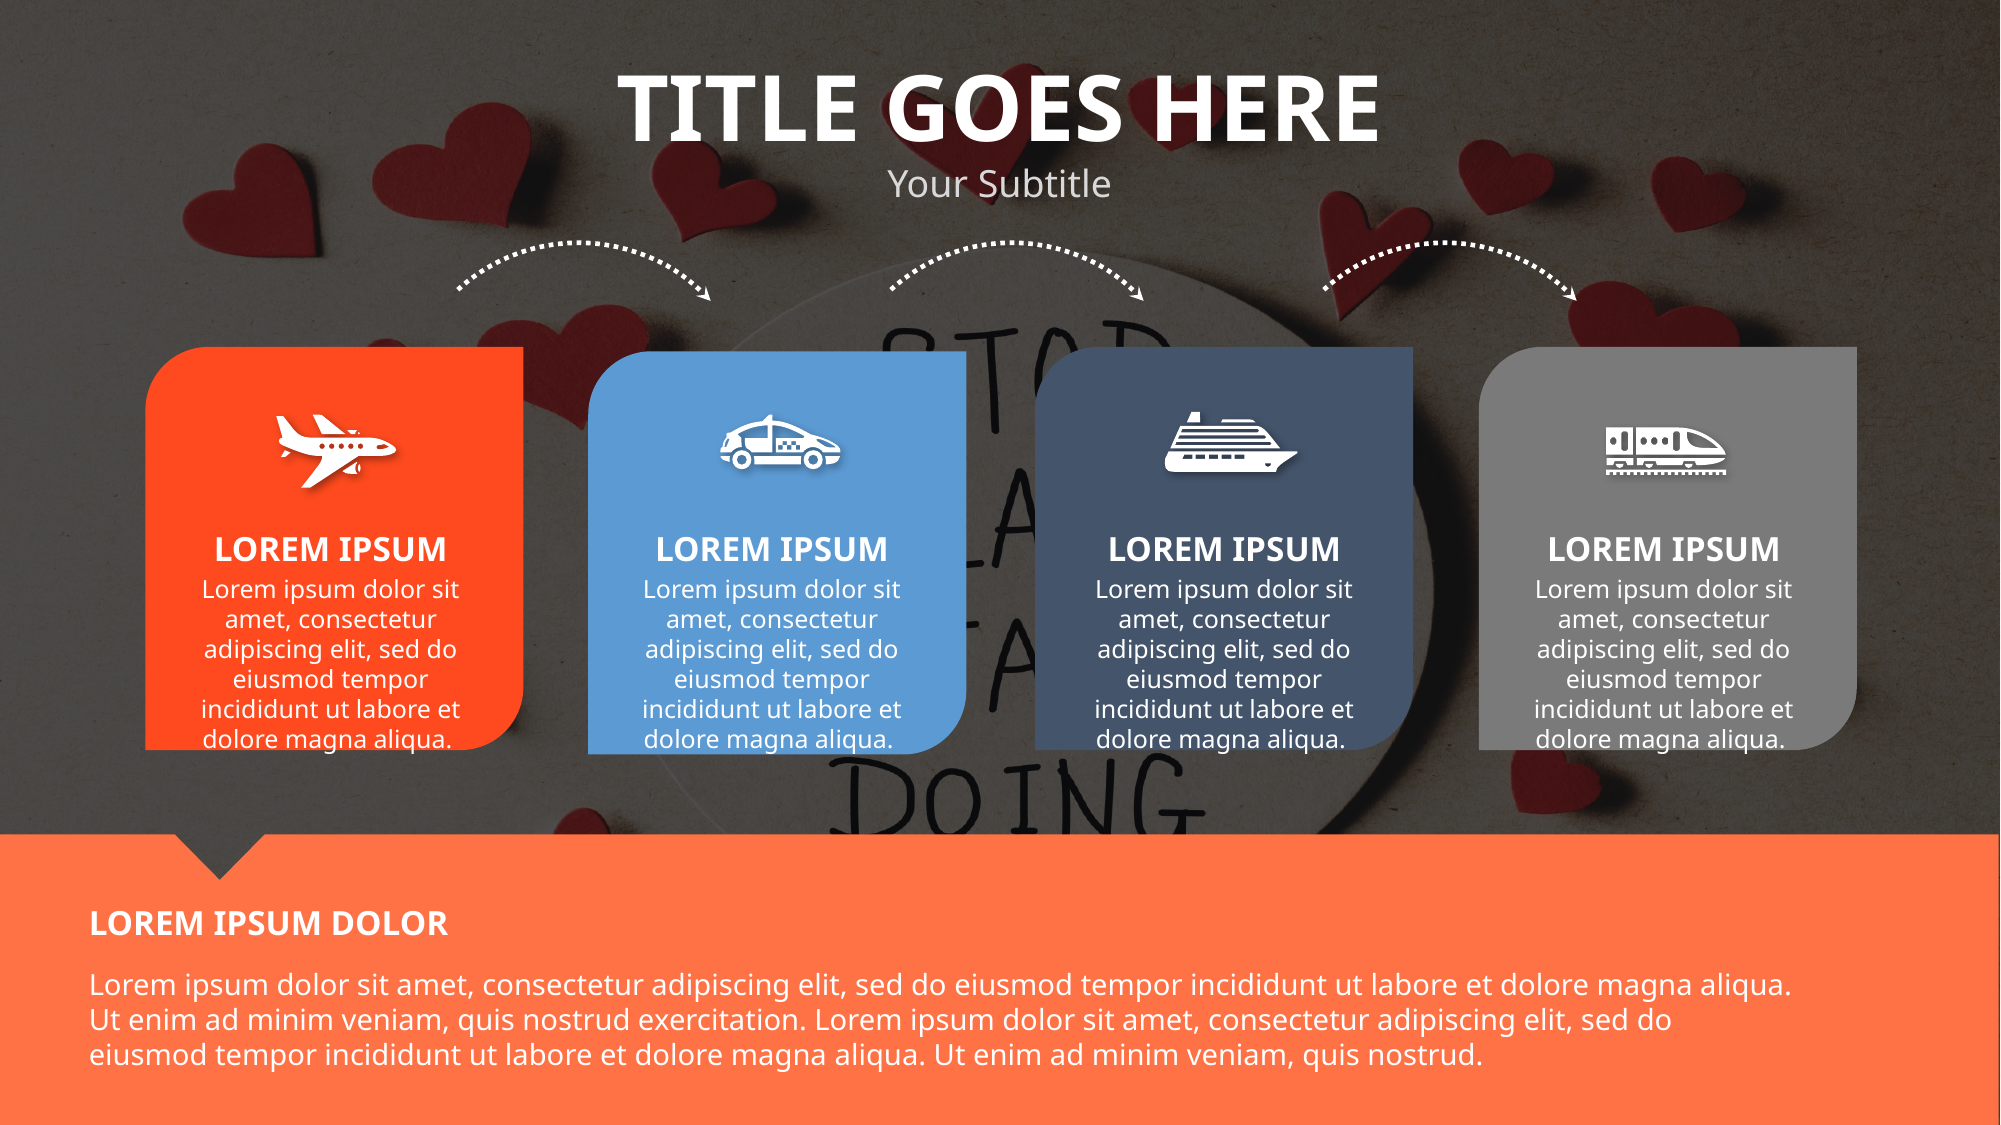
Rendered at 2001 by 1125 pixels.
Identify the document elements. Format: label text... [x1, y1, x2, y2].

text_box [720, 456, 730, 462]
text_box LOREM IPSUM Lorem ipsum dolor sit amet, consectetur adipiscing elit, sed do eiusmod tempor incididunt ut labore et dolore magna aliqua. [1054, 521, 1395, 761]
text_box [825, 456, 841, 465]
text_box [0, 833, 2000, 1125]
text_box [1477, 345, 1858, 752]
text_box [753, 456, 802, 465]
text_box [276, 416, 397, 488]
text_box [587, 350, 968, 756]
text_box [1186, 411, 1201, 423]
text_box [144, 345, 525, 752]
text_box LOREM IPSUM Lorem ipsum dolor sit amet, consectetur adipiscing elit, sed do eiusmod tempor incididunt ut labore et dolore magna aliqua. [160, 521, 501, 761]
text_box LOREM IPSUM DOLOR Lorem ipsum dolor sit amet, consectetur adipiscing elit, sed do eiusmod tempor incididunt ut labore et dolore magna aliqua. Ut enim ad minim veniam, quis nostrud exercitation. Lorem ipsum dolor sit amet, consectetur adipiscing elit, sed do eiusmod tempor incididunt ut labore et dolore magna aliqua. Ut enim ad minim veniam, quis nostrud. [73, 894, 1811, 1079]
text_box [732, 450, 752, 470]
text_box [1636, 458, 1726, 468]
text_box [457, 242, 711, 422]
text_box [312, 414, 346, 435]
text_box [890, 242, 1144, 422]
text_box [1636, 427, 1726, 455]
text_box [803, 450, 823, 470]
text_box TITLE GOES HERE Your Subtitle [548, 42, 1452, 212]
text_box [1170, 425, 1281, 449]
text_box [1606, 469, 1727, 475]
text_box LOREM IPSUM Lorem ipsum dolor sit amet, consectetur adipiscing elit, sed do eiusmod tempor incididunt ut labore et dolore magna aliqua. [1493, 521, 1834, 761]
text_box LOREM IPSUM Lorem ipsum dolor sit amet, consectetur adipiscing elit, sed do eiusmod tempor incididunt ut labore et dolore magna aliqua. [602, 521, 943, 761]
text_box [720, 414, 841, 453]
text_box [1164, 451, 1298, 472]
text_box [1606, 427, 1633, 455]
text_box [1221, 419, 1256, 423]
text_box [1034, 345, 1415, 752]
text_box [1606, 458, 1634, 468]
text_box [1323, 242, 1577, 422]
